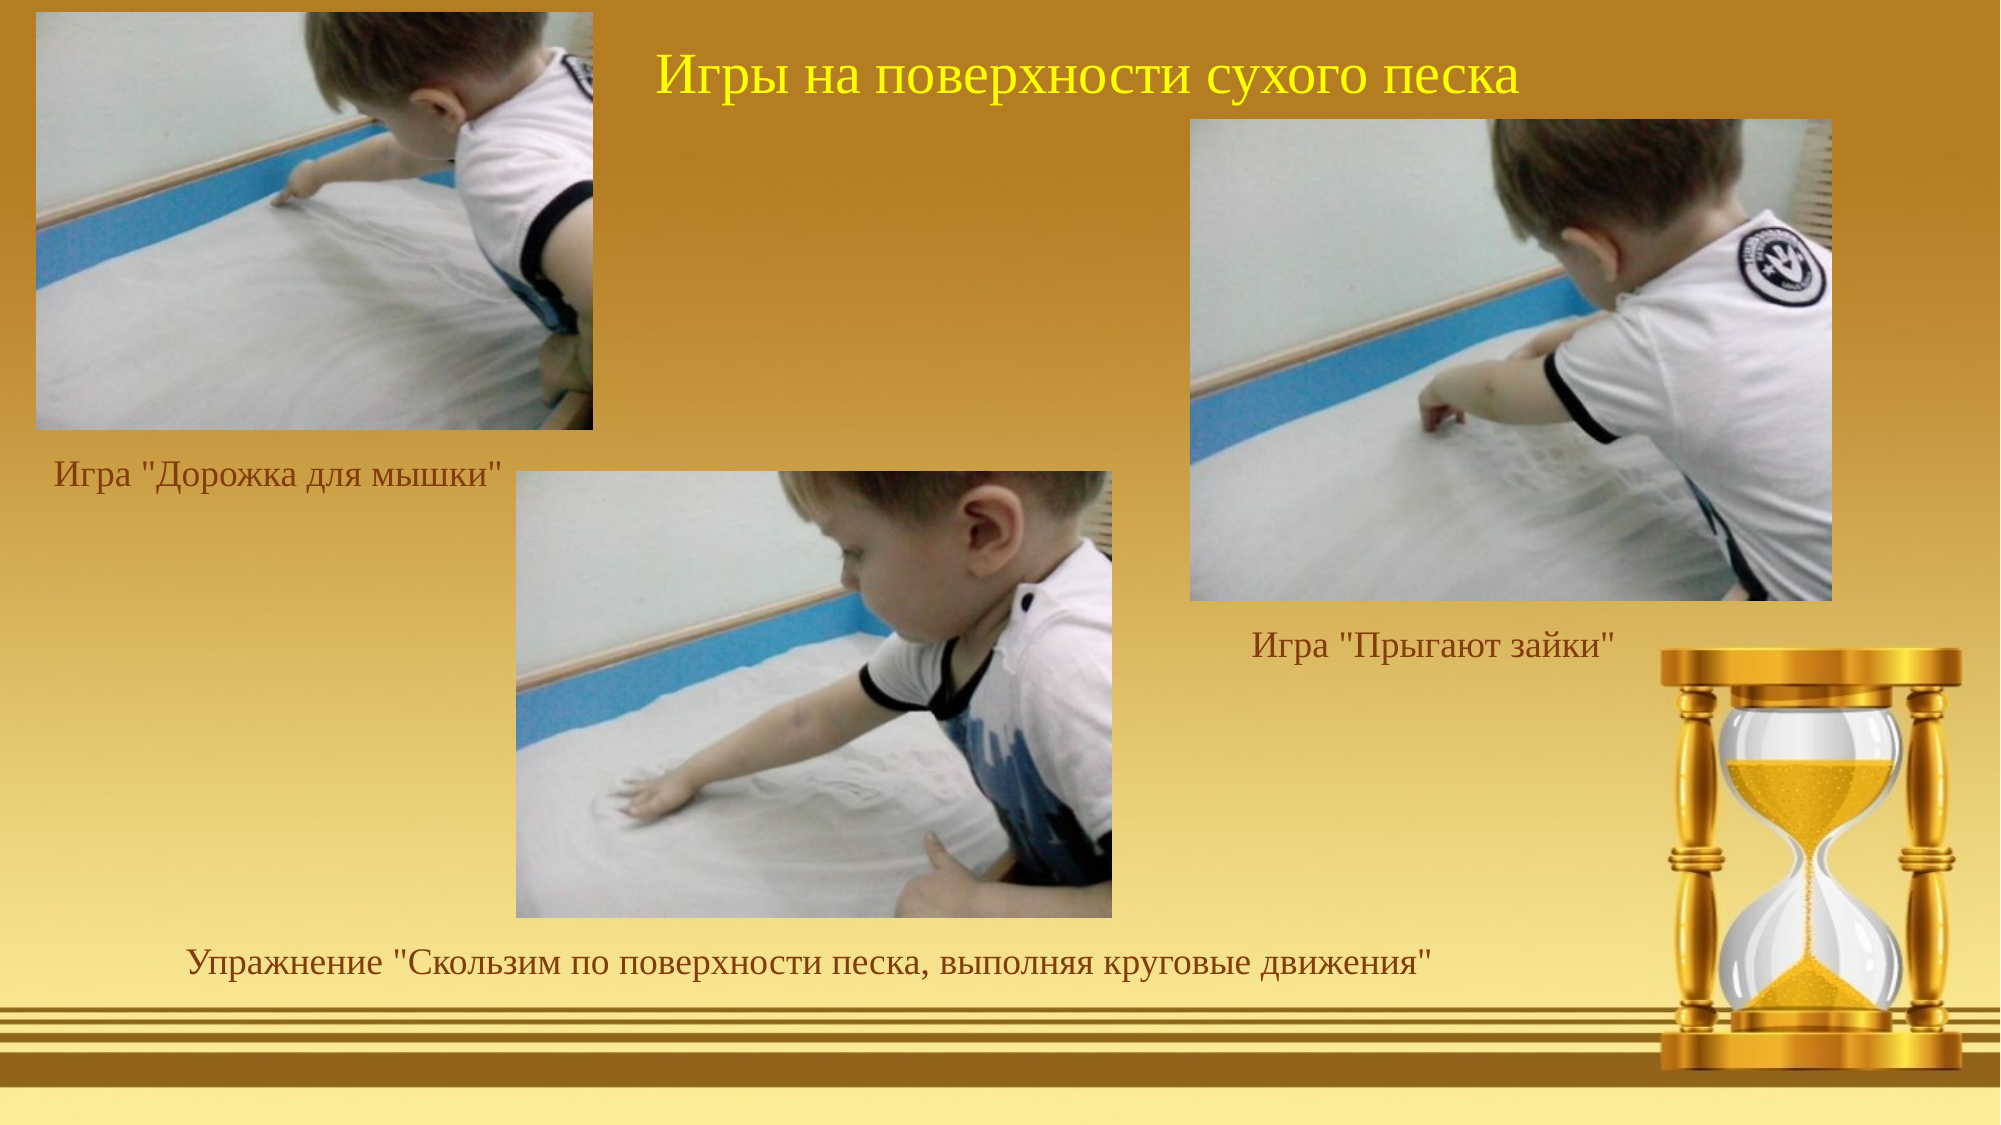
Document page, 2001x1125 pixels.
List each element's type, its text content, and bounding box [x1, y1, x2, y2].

text_box Игра "Прыгают зайки" [1236, 612, 1631, 672]
picture [0, 0, 2001, 1125]
text_box Игра "Дорожка для мышки" [38, 441, 518, 501]
text_box Упражнение "Скользим по поверхности песка, выполняя круговые движения" [170, 929, 1563, 990]
text_box Игры на поверхности сухого песка [640, 28, 1666, 113]
